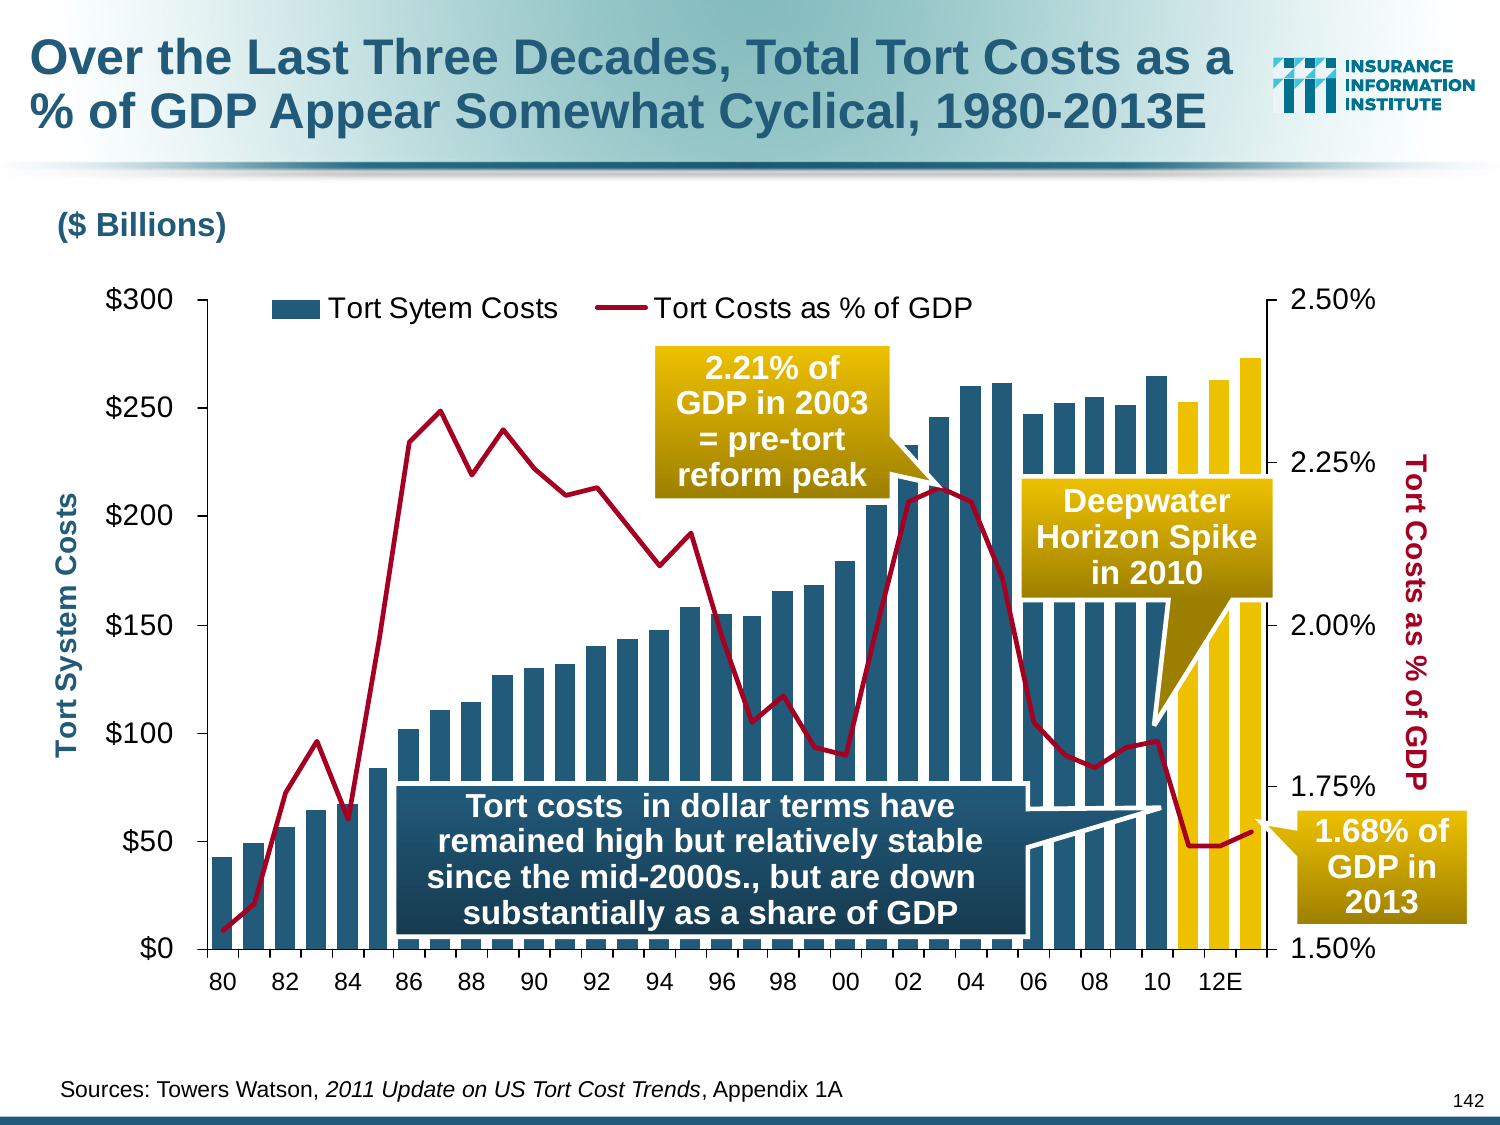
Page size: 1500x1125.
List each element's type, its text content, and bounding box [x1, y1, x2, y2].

slide_number 142 [1410, 1091, 1485, 1112]
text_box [27, 266, 1460, 1011]
picture [0, 0, 1500, 189]
text_box 1.68% of GDP in 2013 [1463, 808, 1470, 927]
text_box ($ Billions) [57, 207, 1458, 244]
title Over the Last Three Decades, Total Tort Costs as a % of GDP Appear Somewhat Cyclical, 1980-2013E [21, 14, 1286, 157]
text_box Sources: Towers Watson, 2011 Update on US Tort Cost Trends, Appendix 1A [0, 1079, 1242, 1125]
